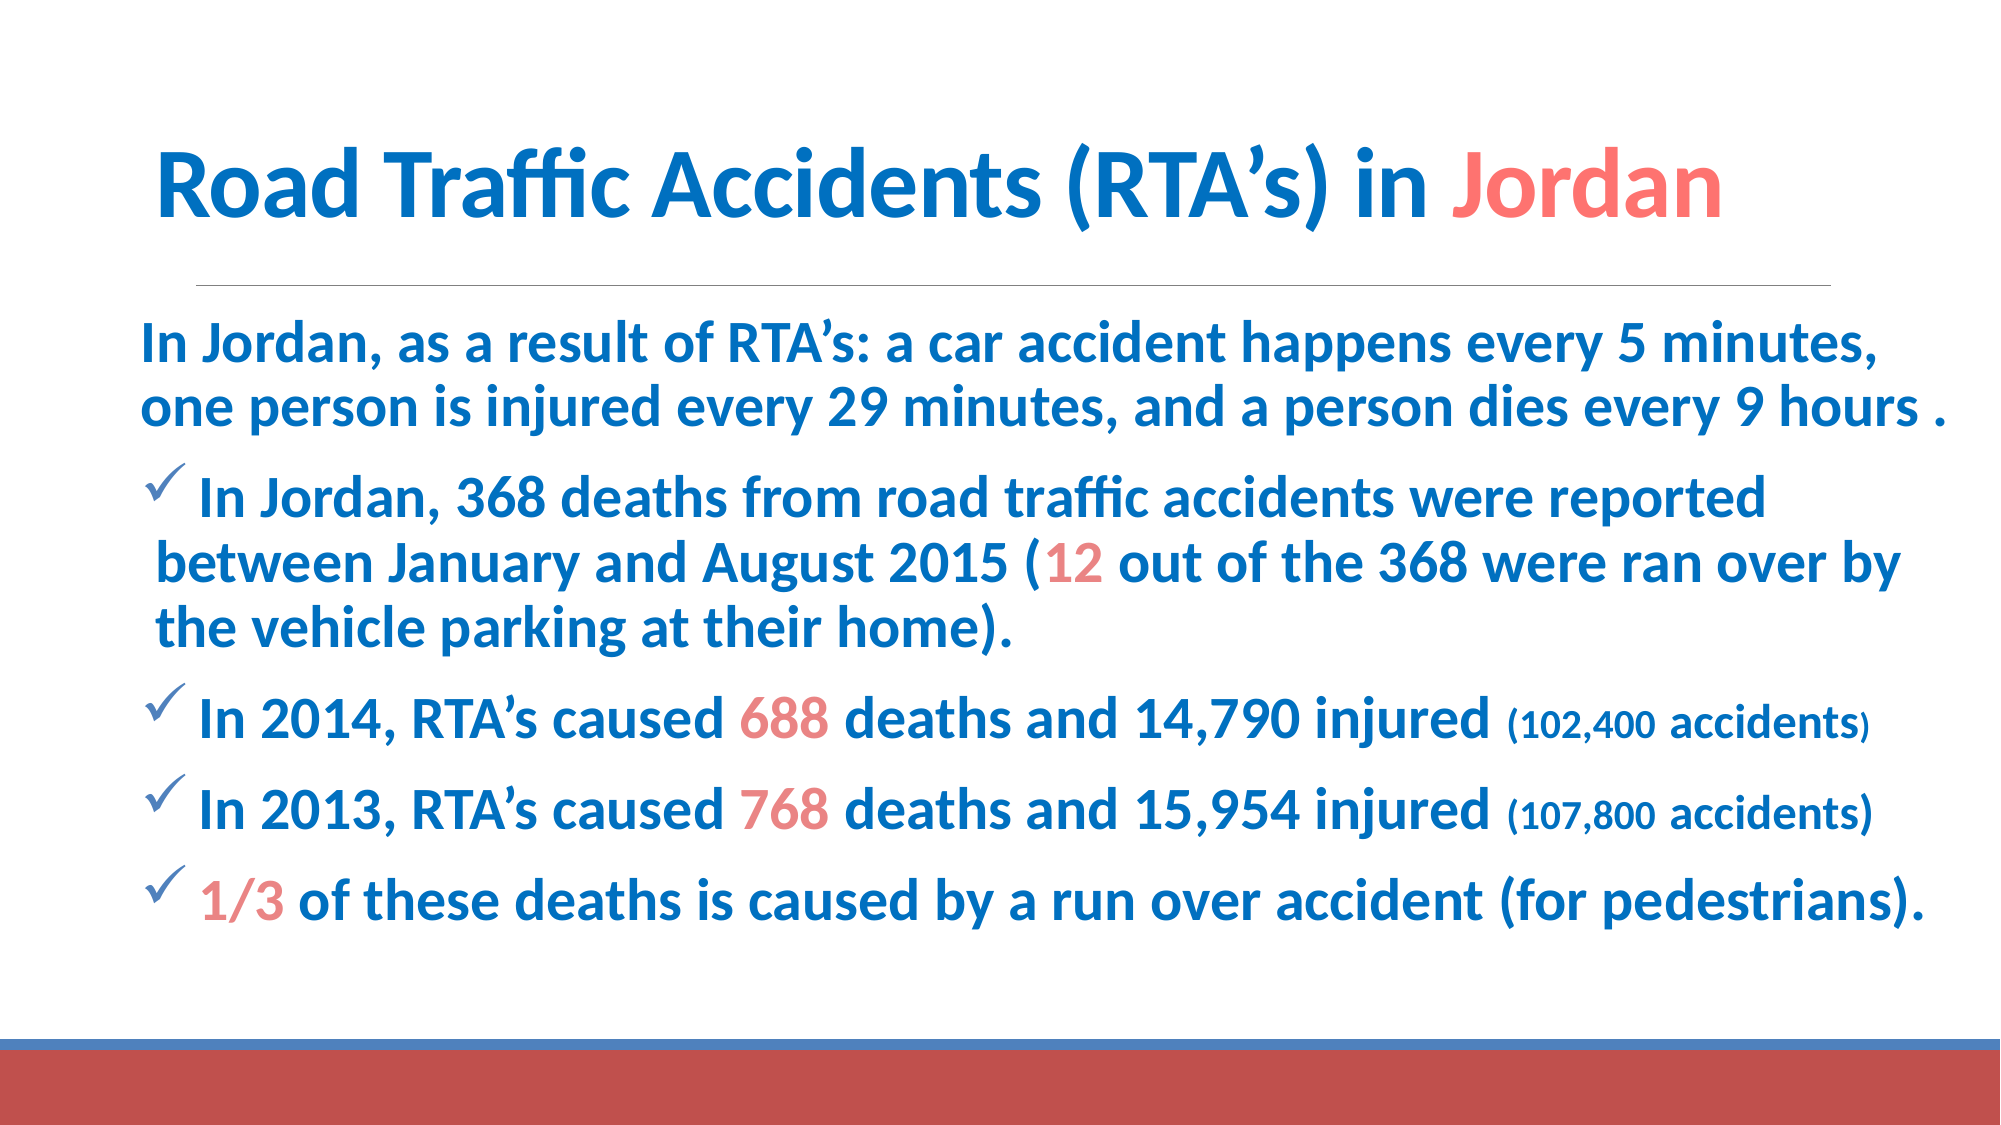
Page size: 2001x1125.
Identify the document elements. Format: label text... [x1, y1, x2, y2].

title Road Traffic Accidents (RTA’s) in Jordan [140, 47, 1830, 246]
list In Jordan, as a result of RTA’s: a car accident happens every 5 minutes, one person is injured every 29 minutes, and a person dies every 9 hours . In Jordan, 368 deaths from road traffic accidents were reported between January and August 2015 (12 out of the 368 were ran over by the vehicle parking at their home). In 2014, RTA’s caused 688 deaths and 14,790 injured (102,400 accidents) In 2013, RTA’s caused 768 deaths and 15,954 injured (107,800 accidents) 1/3 of these deaths is caused by a run over accident (for pedestrians). [140, 302, 1970, 1046]
